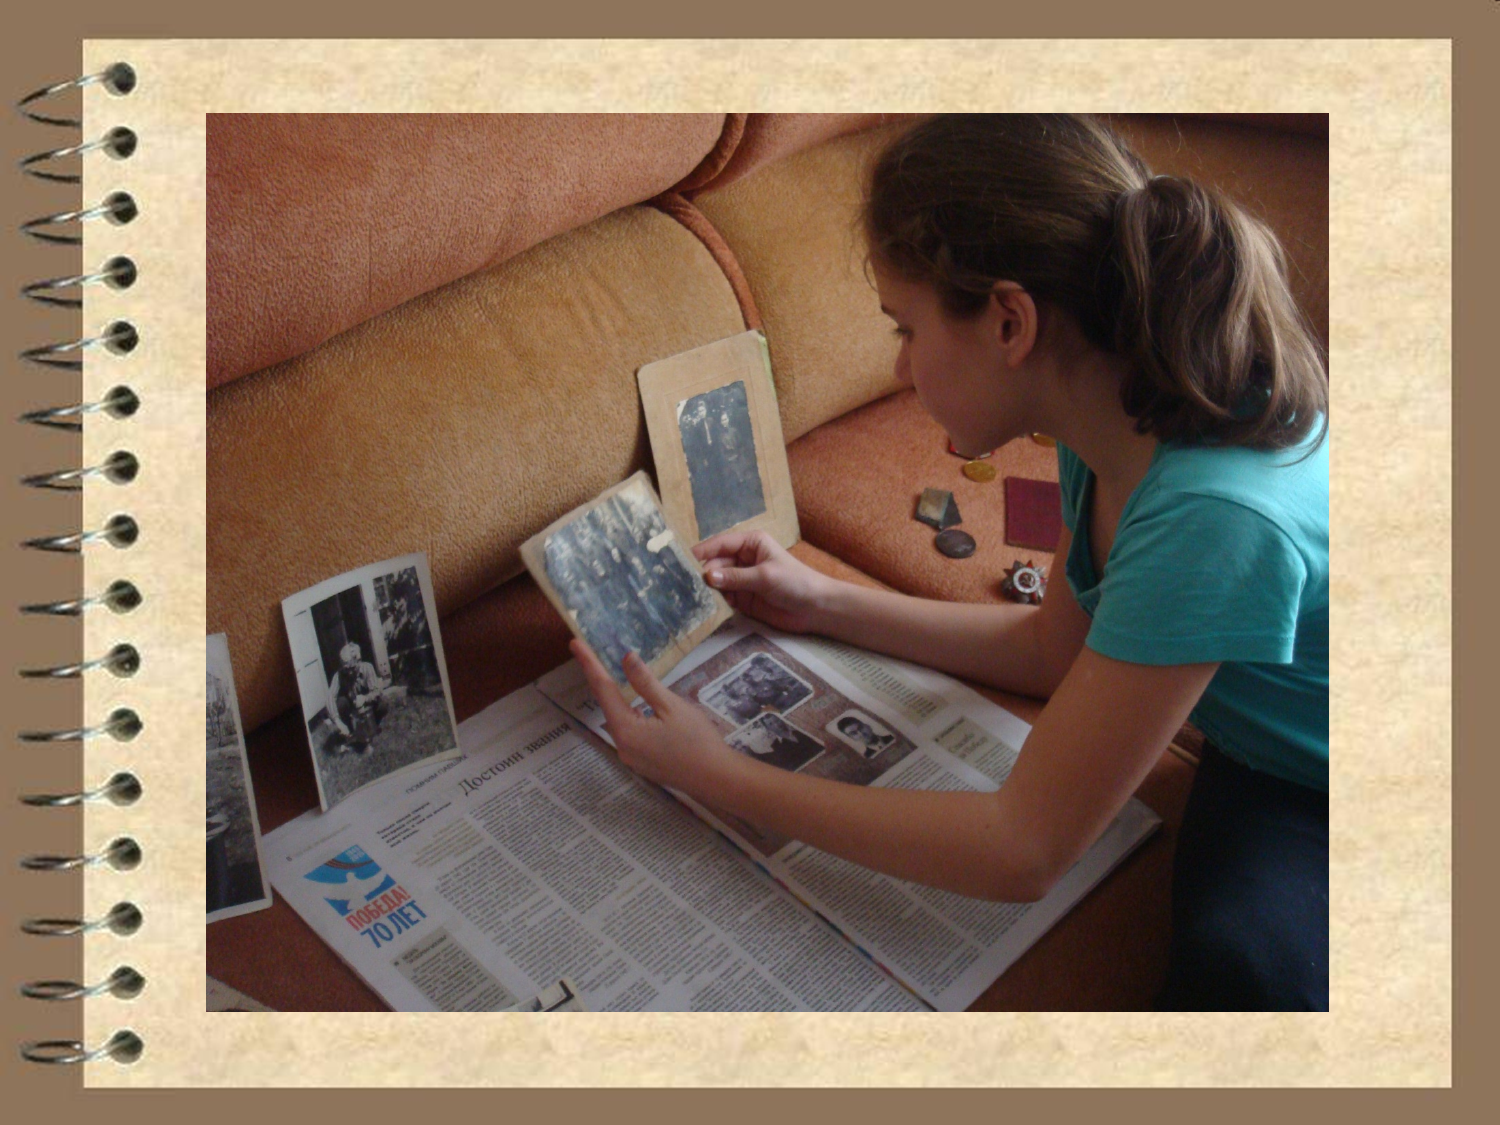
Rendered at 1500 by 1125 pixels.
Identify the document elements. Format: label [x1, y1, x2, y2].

picture [0, 0, 1500, 1125]
list [209, 116, 1327, 1009]
